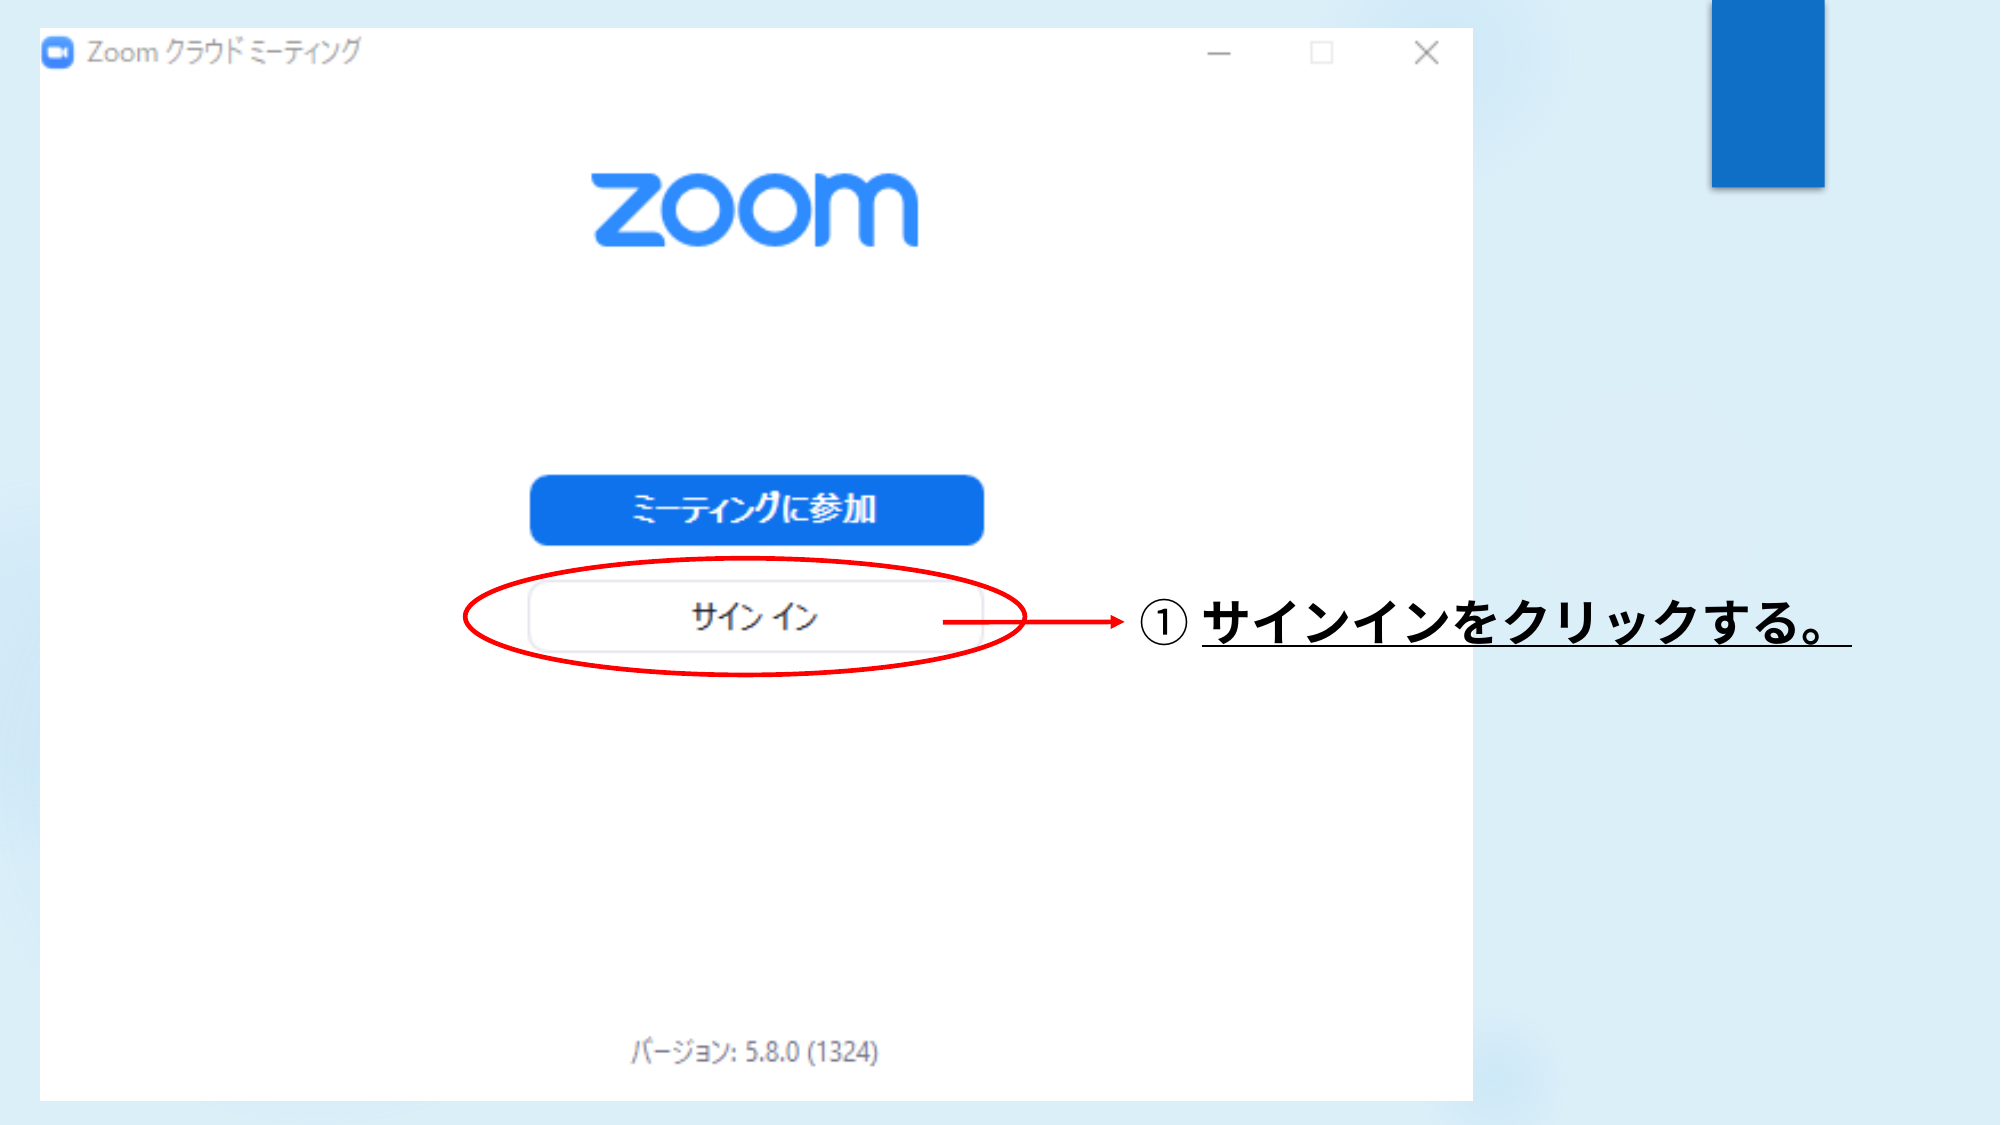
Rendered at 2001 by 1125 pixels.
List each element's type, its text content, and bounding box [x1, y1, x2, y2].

text_box ①サインインをクリックする。 [1479, 584, 1869, 660]
picture [0, 0, 1576, 1125]
